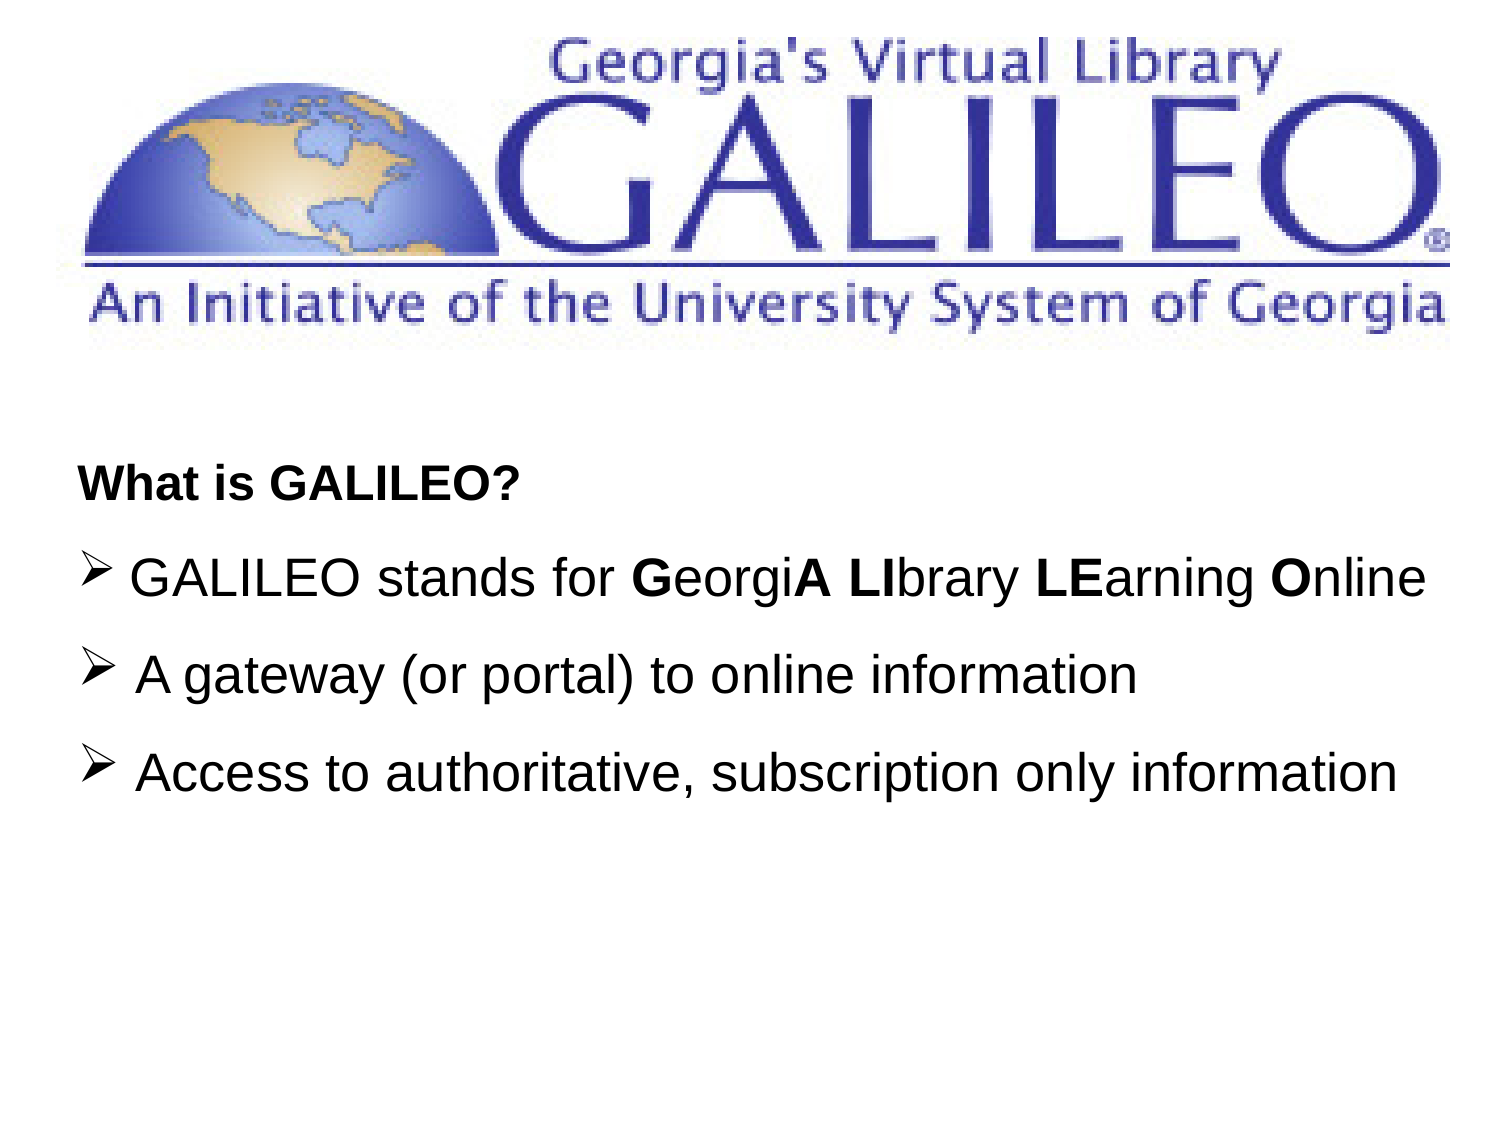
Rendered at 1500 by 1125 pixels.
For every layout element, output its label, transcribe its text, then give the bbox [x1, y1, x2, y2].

text_box What is GALILEO? GALILEO stands for GeorgiA LIbrary LEarning Online A gateway (or portal) to online information Access to authoritative, subscription only information [62, 412, 1463, 878]
picture [56, 37, 1451, 351]
